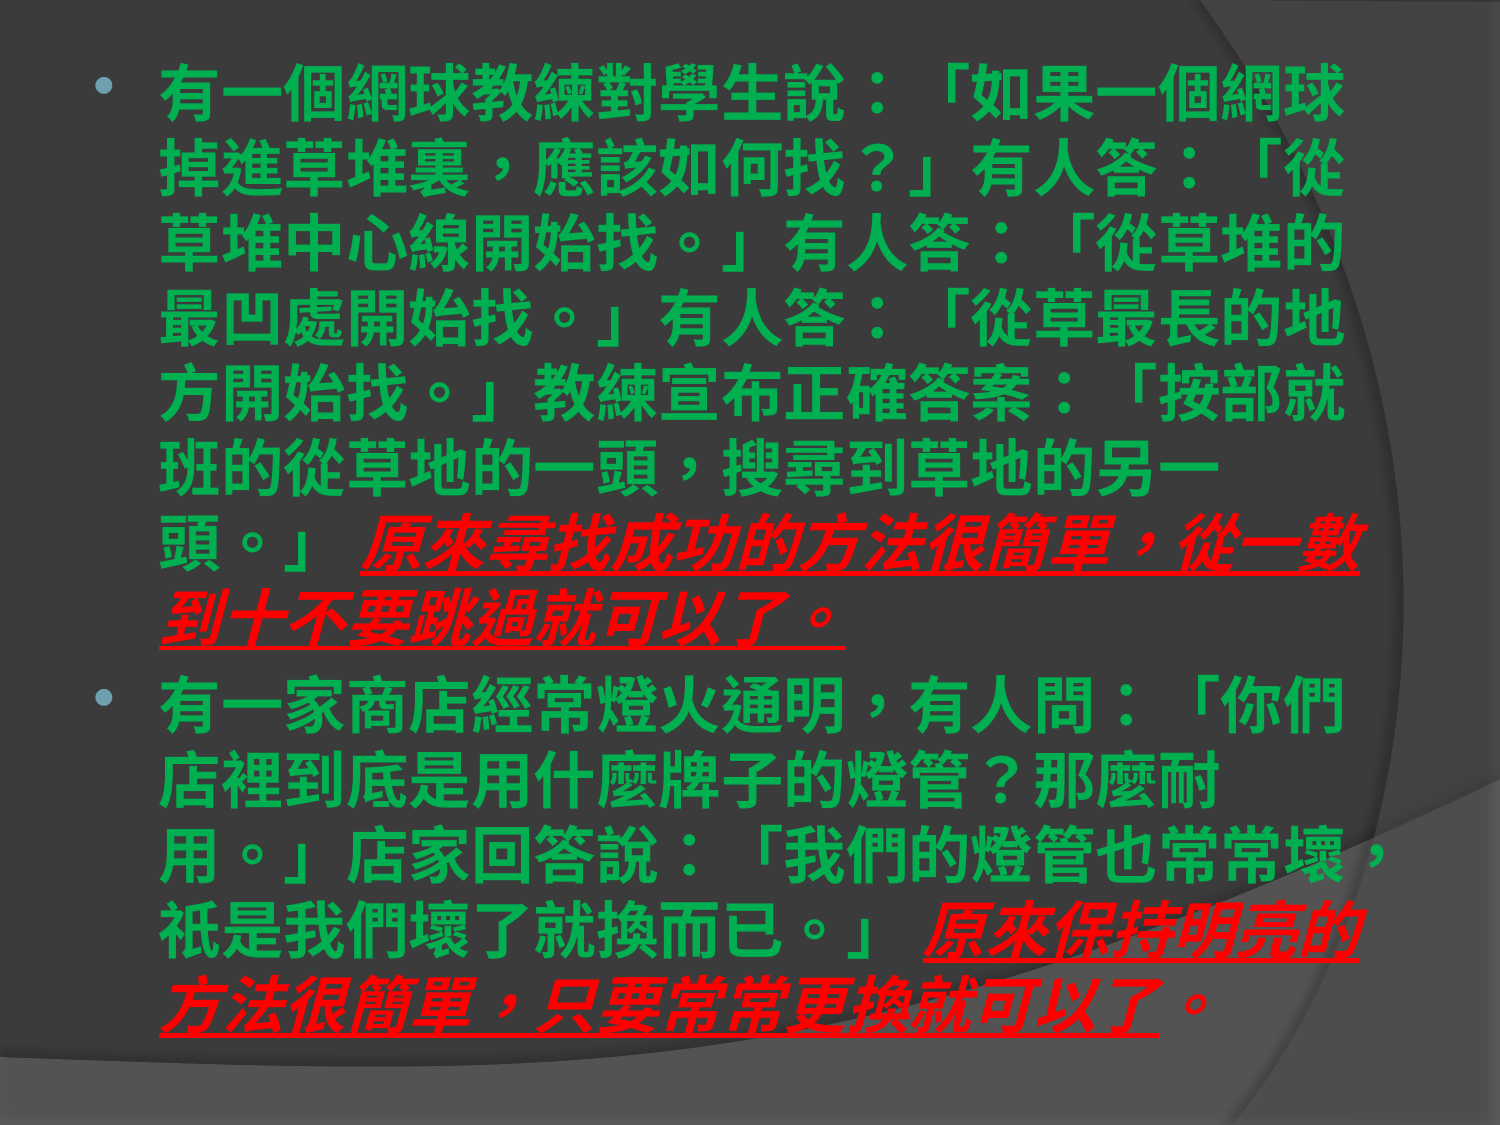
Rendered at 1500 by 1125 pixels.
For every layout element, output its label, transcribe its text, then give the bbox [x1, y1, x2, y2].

list 有一個網球教練對學生說：「如果一個網球掉進草堆裏，應該如何找？」有人答：「從草堆中心線開始找。」有人答：「從草堆的最凹處開始找。」有人答：「從草最長的地方開始找。」教練宣布正確答案：「按部就班的從草地的一頭，搜尋到草地的另一頭。」 原來尋找成功的方法很簡單，從一數到十不要跳過就可以了。 有一家商店經常燈火通明，有人問：「你們店裡到底是用什麼牌子的燈管？那麼耐用。」店家回答說：「我們的燈管也常常壞，祇是我們壞了就換而已。」 原來保持明亮的方法很簡單，只要常常更換就可以了。 [75, 46, 1418, 1090]
